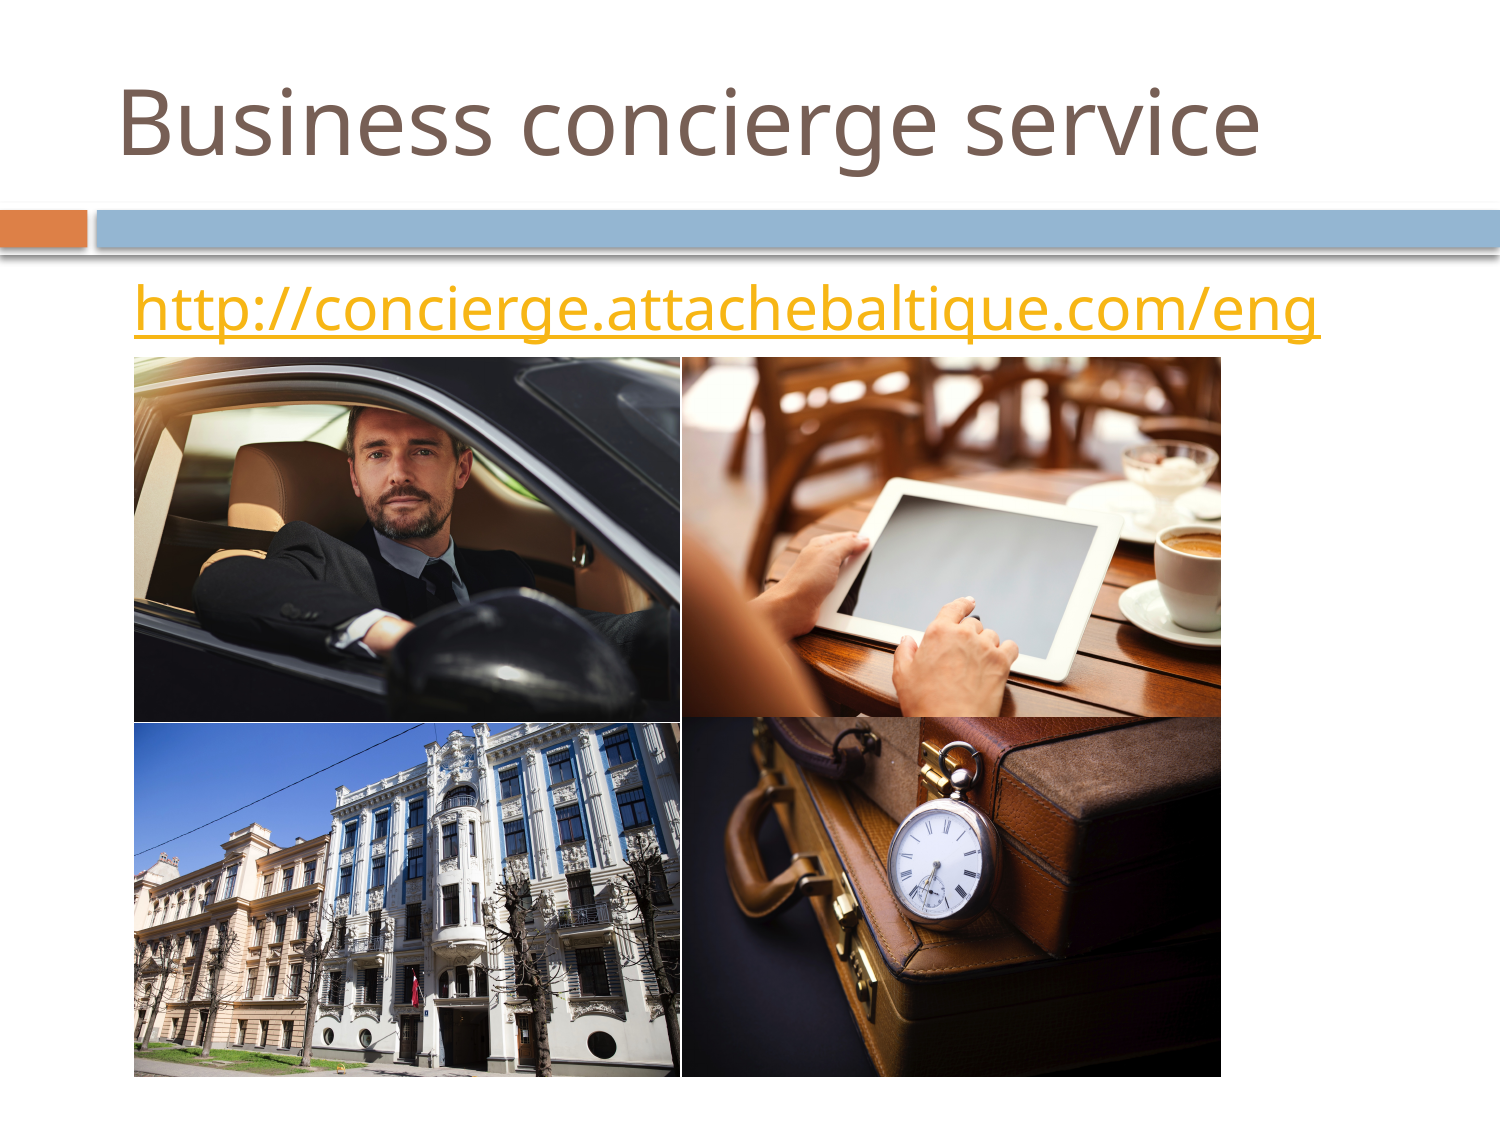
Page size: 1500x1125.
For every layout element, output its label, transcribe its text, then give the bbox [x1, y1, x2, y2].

title Business concierge service [100, 37, 1438, 200]
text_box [134, 357, 1222, 1078]
list http://concierge.attachebaltique.com/eng [100, 262, 1438, 1000]
